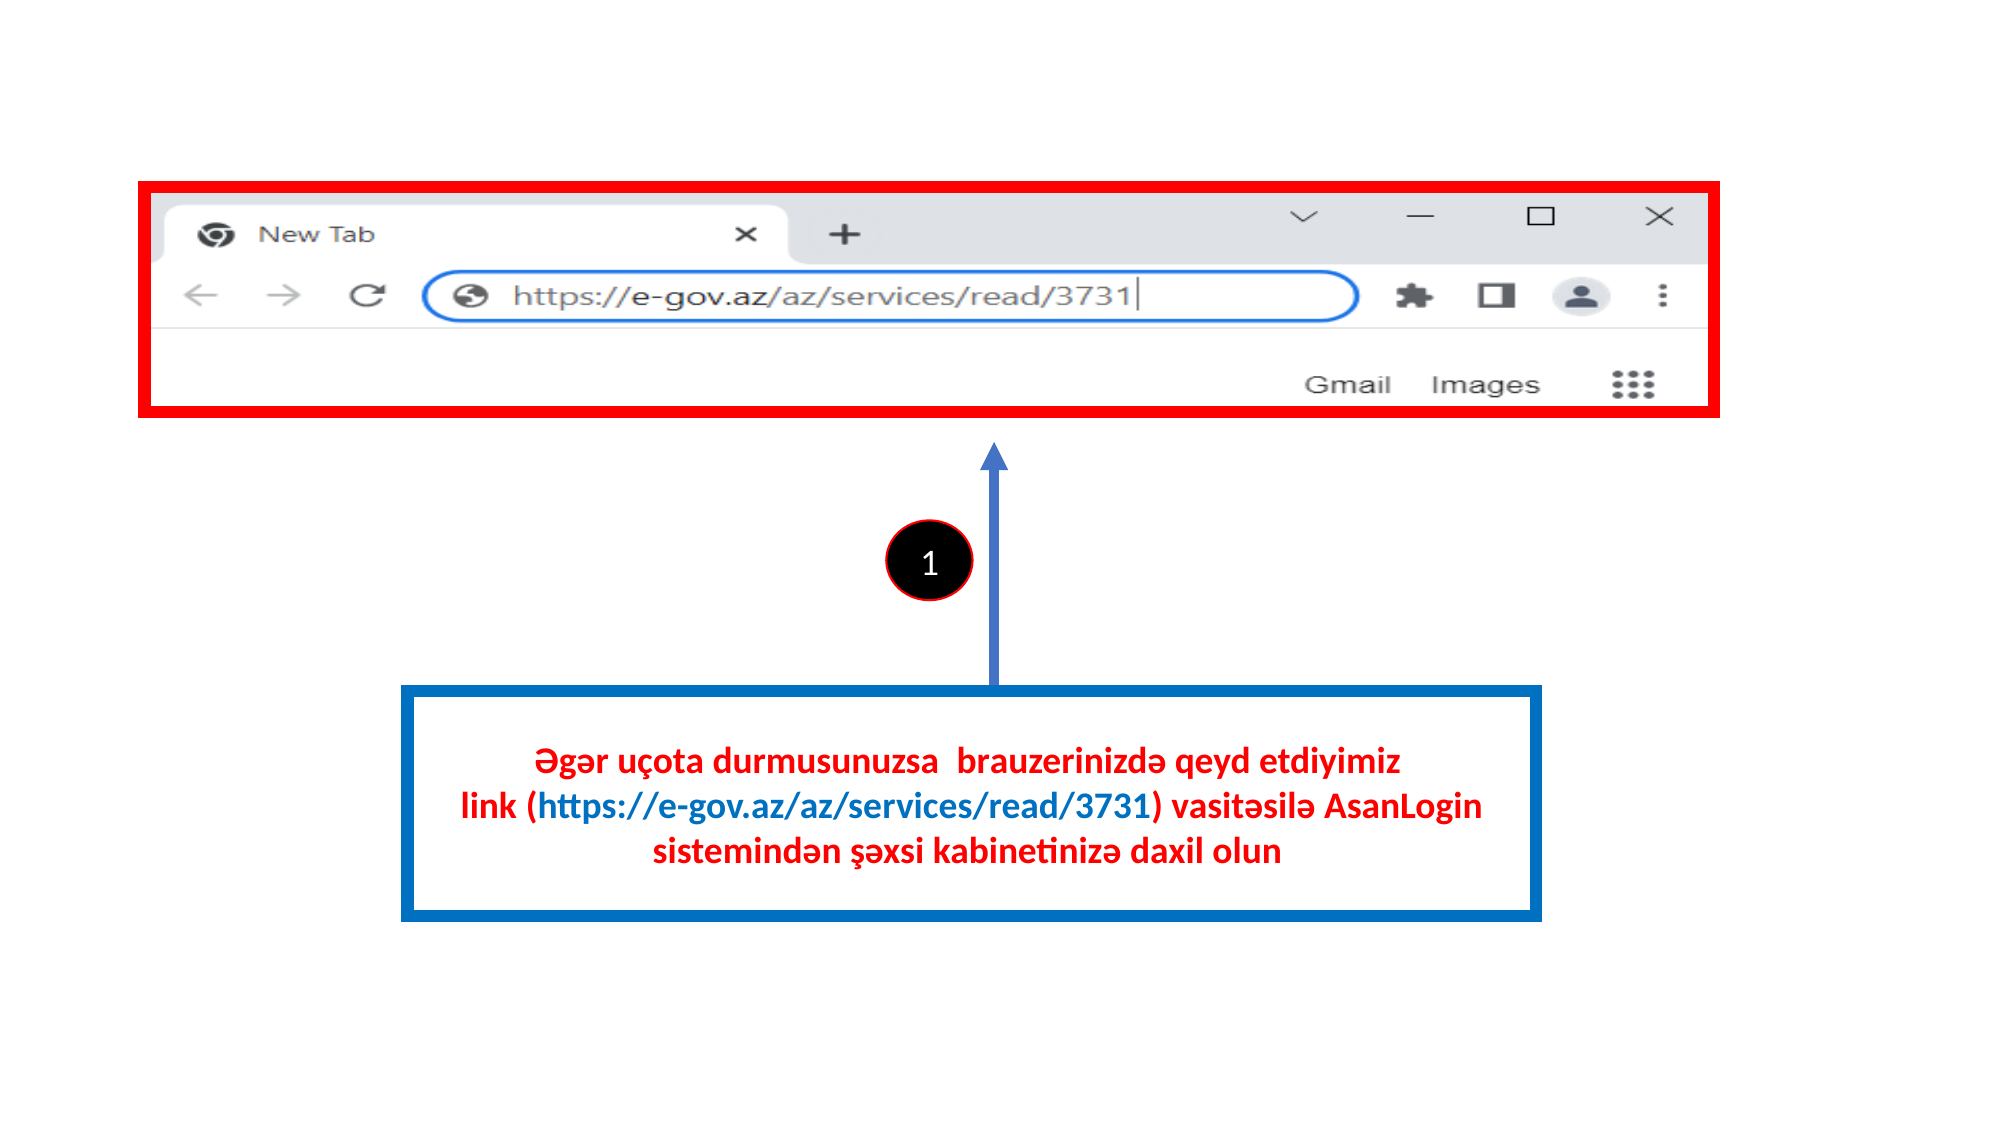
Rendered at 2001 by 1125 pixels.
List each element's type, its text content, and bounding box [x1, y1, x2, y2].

picture [144, 189, 1715, 544]
text_box 1 [885, 544, 974, 602]
text_box Əgər uçota durmusunuzsa brauzerinizdə qeyd etdiyimiz link (https://e-gov.az/az/services/read/3731) vasitəsilə AsanLogin sistemindən şəxsi kabinetinizə daxil olun [407, 690, 1537, 917]
